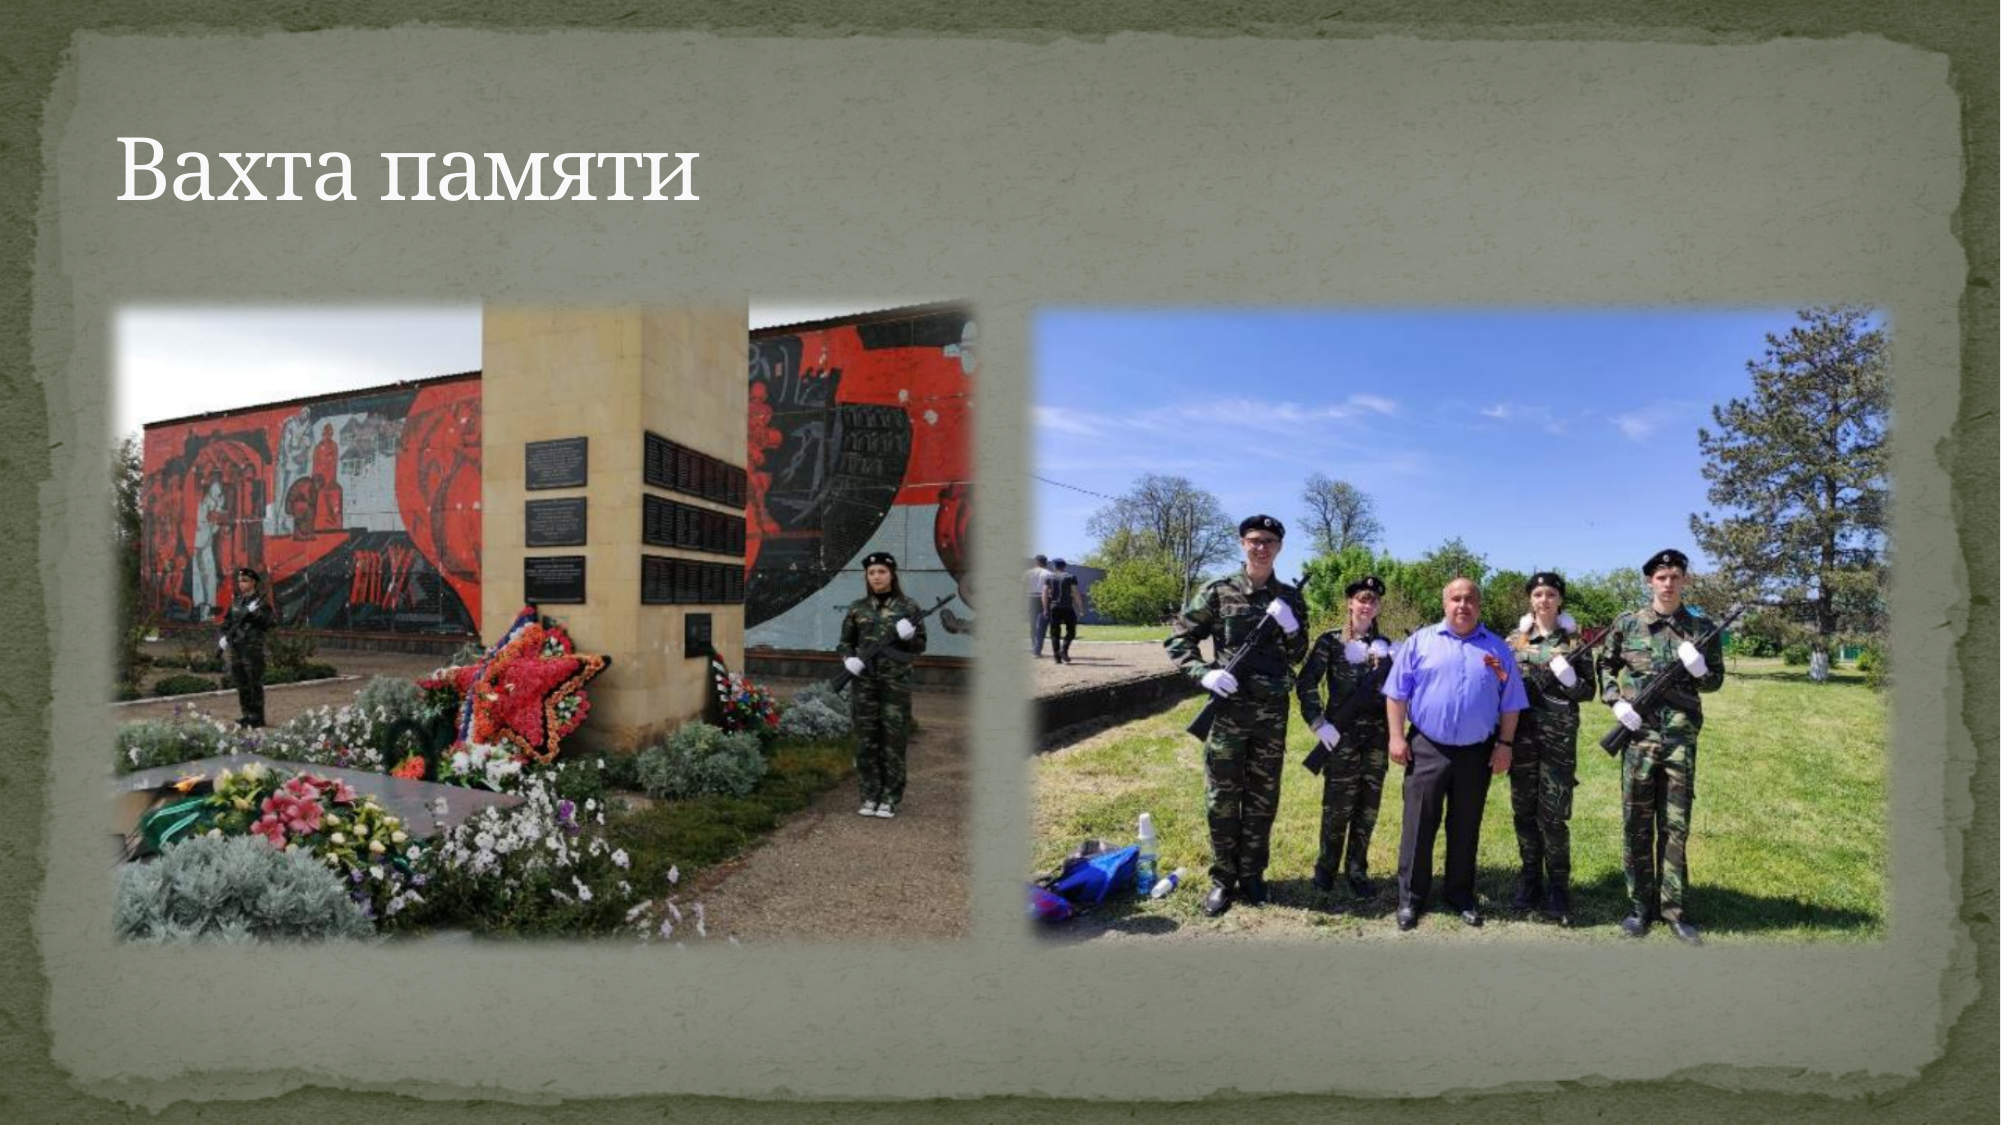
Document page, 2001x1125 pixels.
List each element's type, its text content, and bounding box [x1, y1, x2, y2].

title Вахта памяти [99, 24, 1900, 225]
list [101, 293, 988, 955]
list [1018, 294, 1904, 956]
